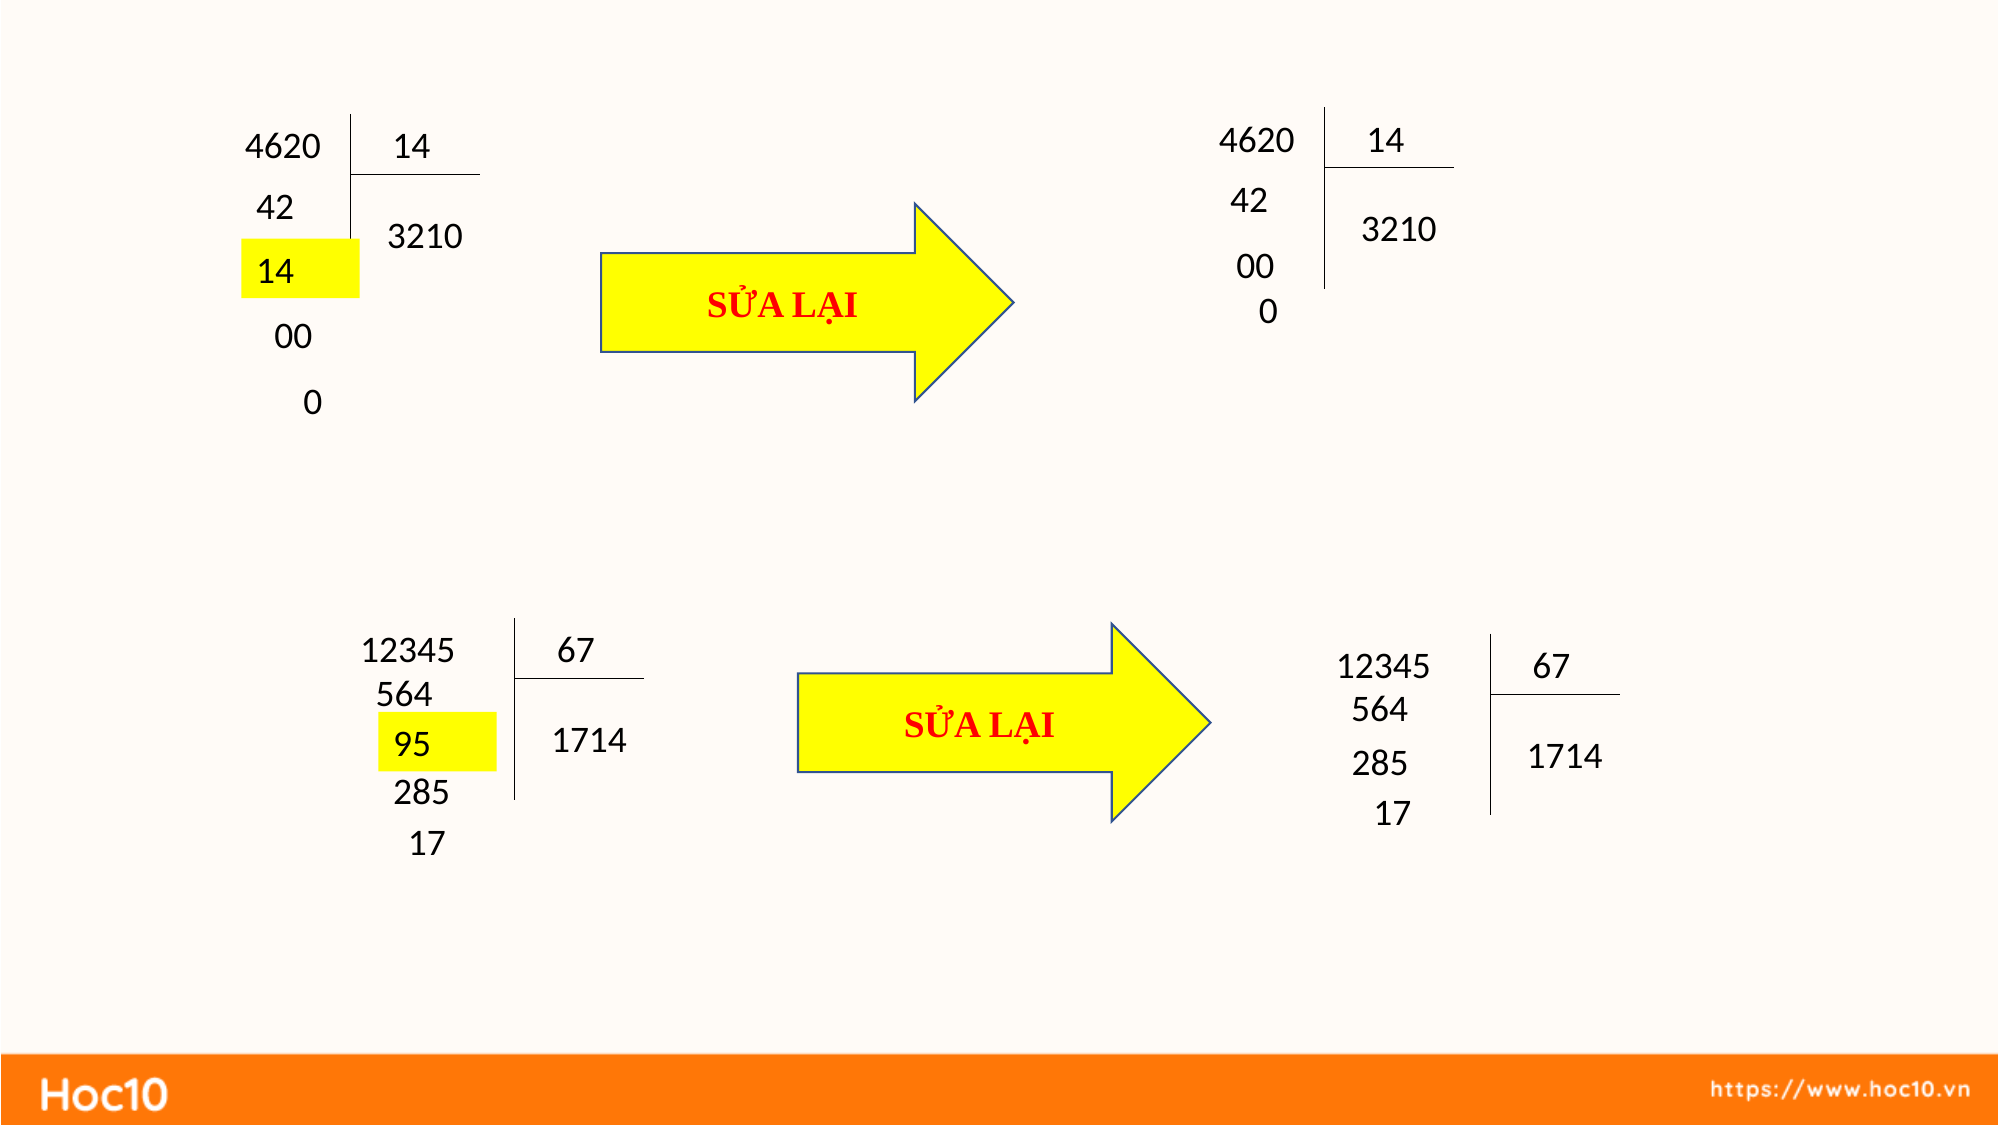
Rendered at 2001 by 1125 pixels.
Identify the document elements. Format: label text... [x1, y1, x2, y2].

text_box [345, 618, 661, 871]
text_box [1203, 107, 1470, 342]
text_box SỬA LẠI [796, 621, 1212, 824]
picture [1, 0, 1998, 1125]
text_box SỬA LẠI [600, 201, 1016, 404]
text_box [230, 113, 497, 433]
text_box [1320, 633, 1636, 841]
